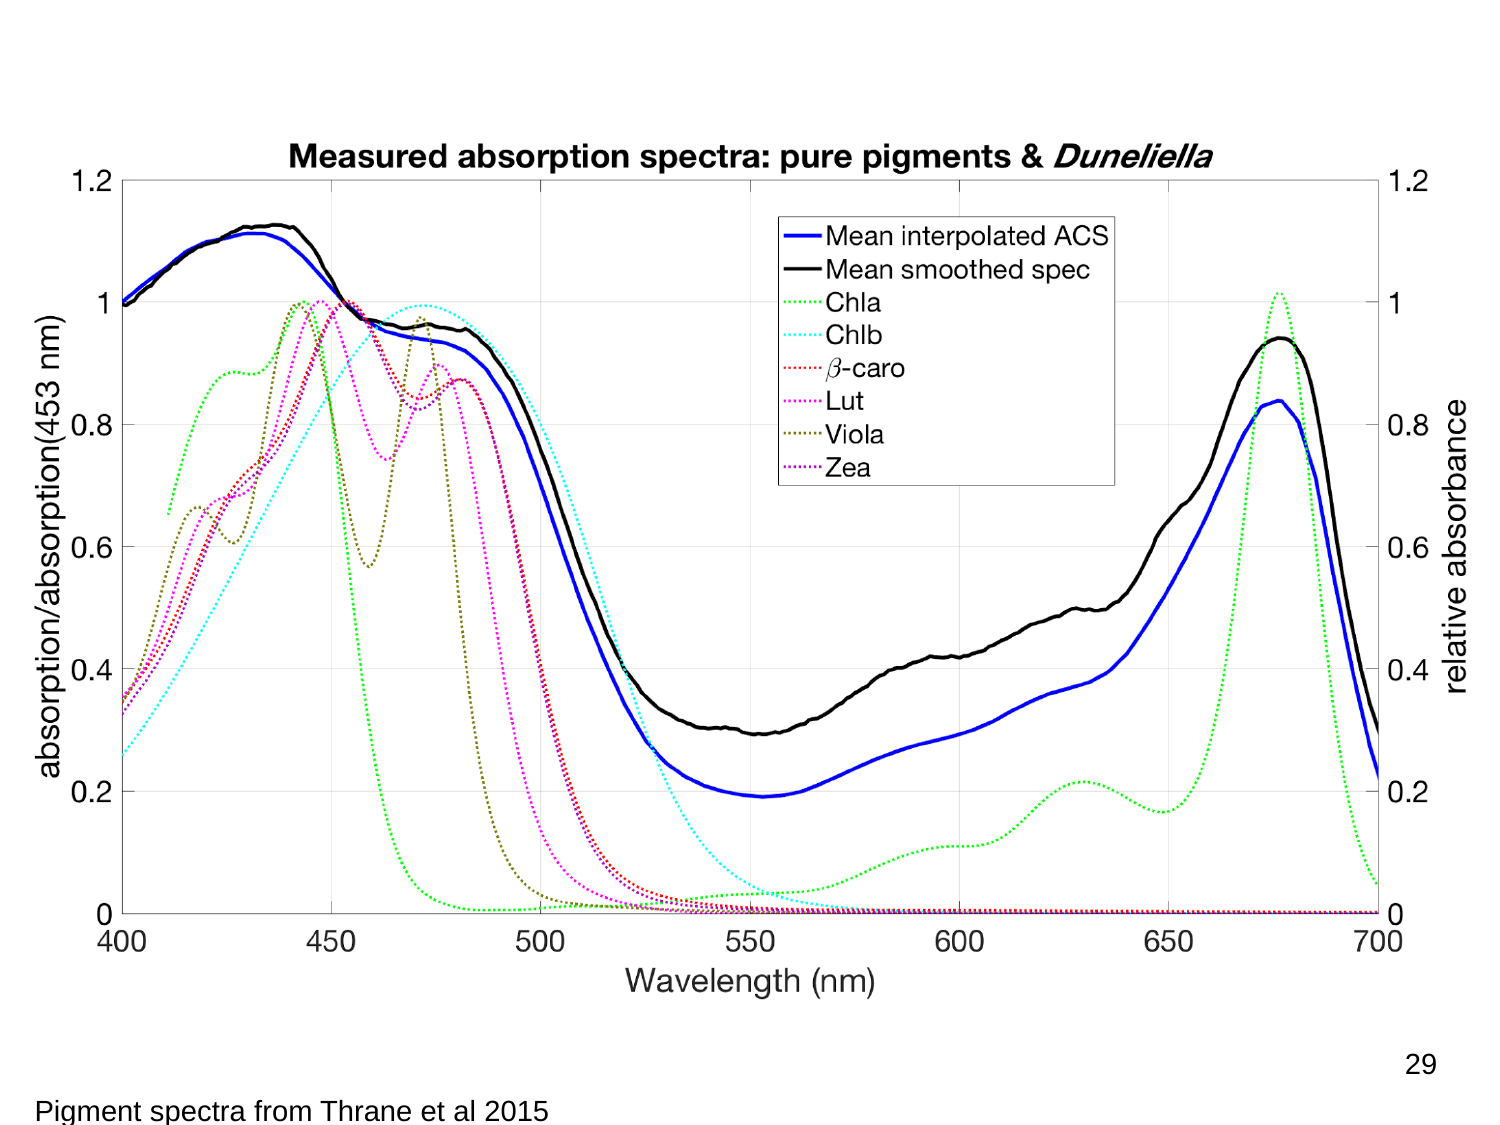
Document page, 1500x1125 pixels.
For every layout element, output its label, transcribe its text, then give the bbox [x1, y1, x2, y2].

slide_number ‹#› [1389, 1020, 1480, 1106]
picture [12, 112, 1488, 1013]
text_box Pigment spectra from Thrane et al 2015 [19, 1076, 1224, 1125]
